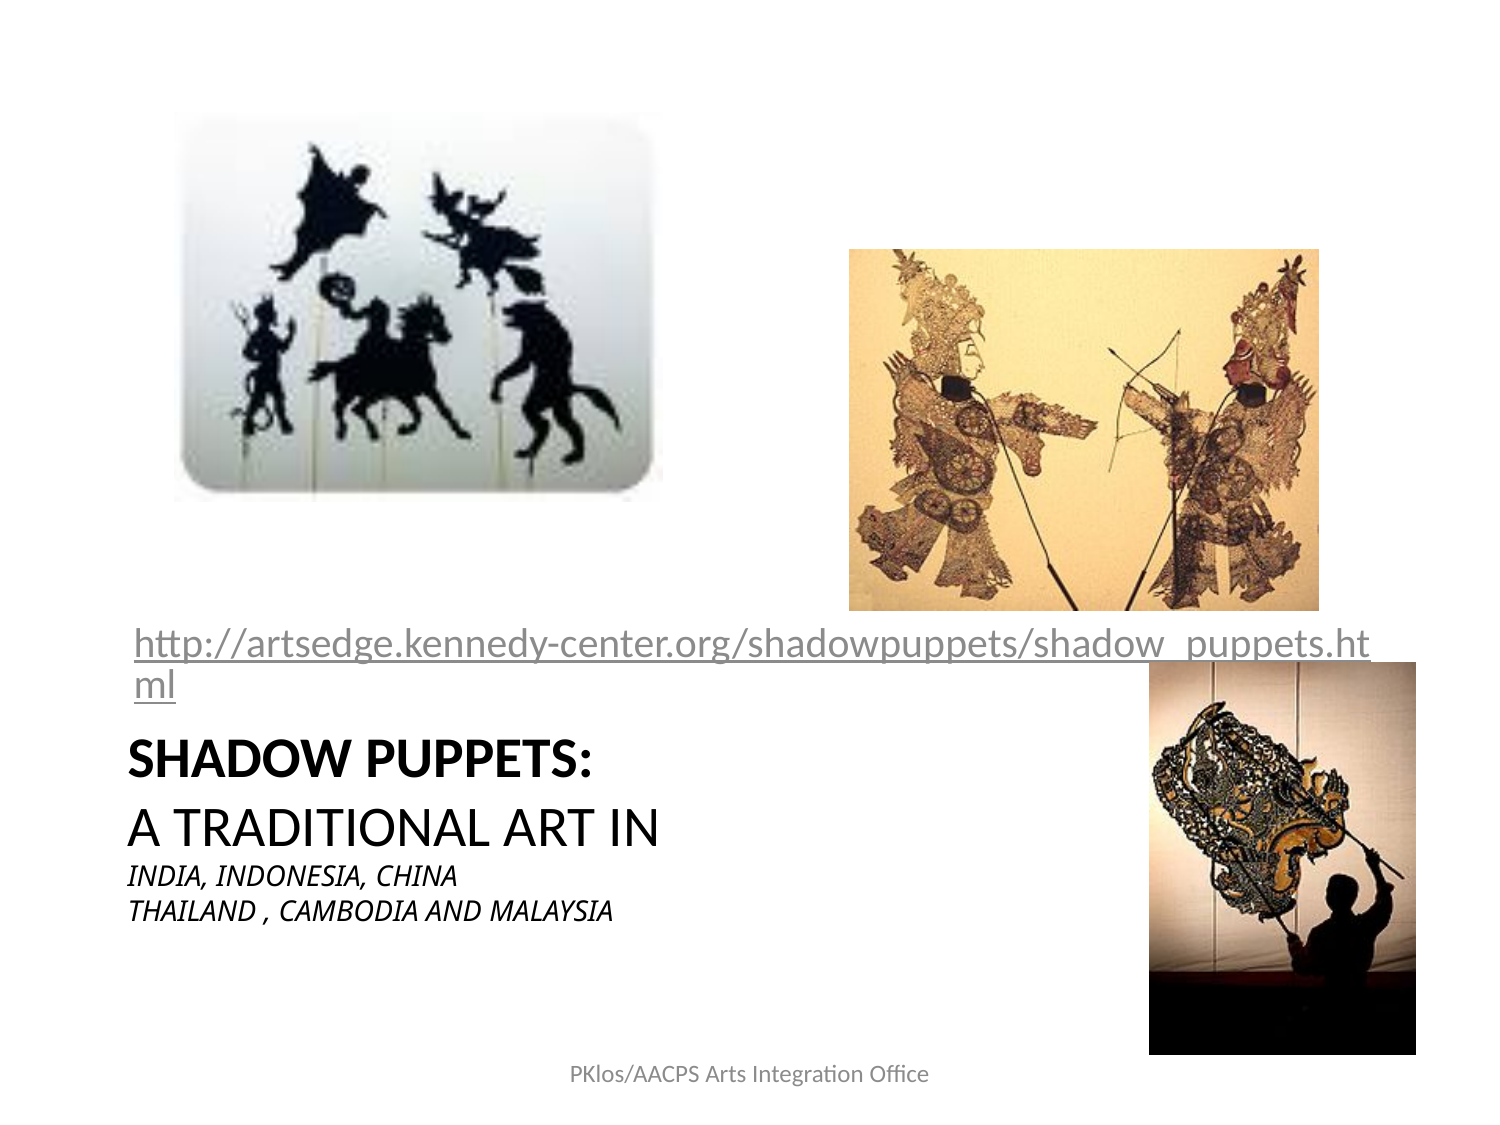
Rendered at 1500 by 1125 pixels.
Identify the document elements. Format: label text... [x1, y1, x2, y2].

picture [1149, 662, 1416, 1055]
title Shadow Puppets: A traditional art in India, Indonesia, China Thailand , Cambodia and Malaysia [112, 712, 1144, 936]
footer PKlos/AACPS Arts Integration Office [512, 1042, 988, 1103]
picture [174, 112, 663, 502]
picture [849, 249, 1319, 612]
list http://artsedge.kennedy-center.org/shadowpuppets/shadow_puppets.html [118, 476, 1394, 723]
